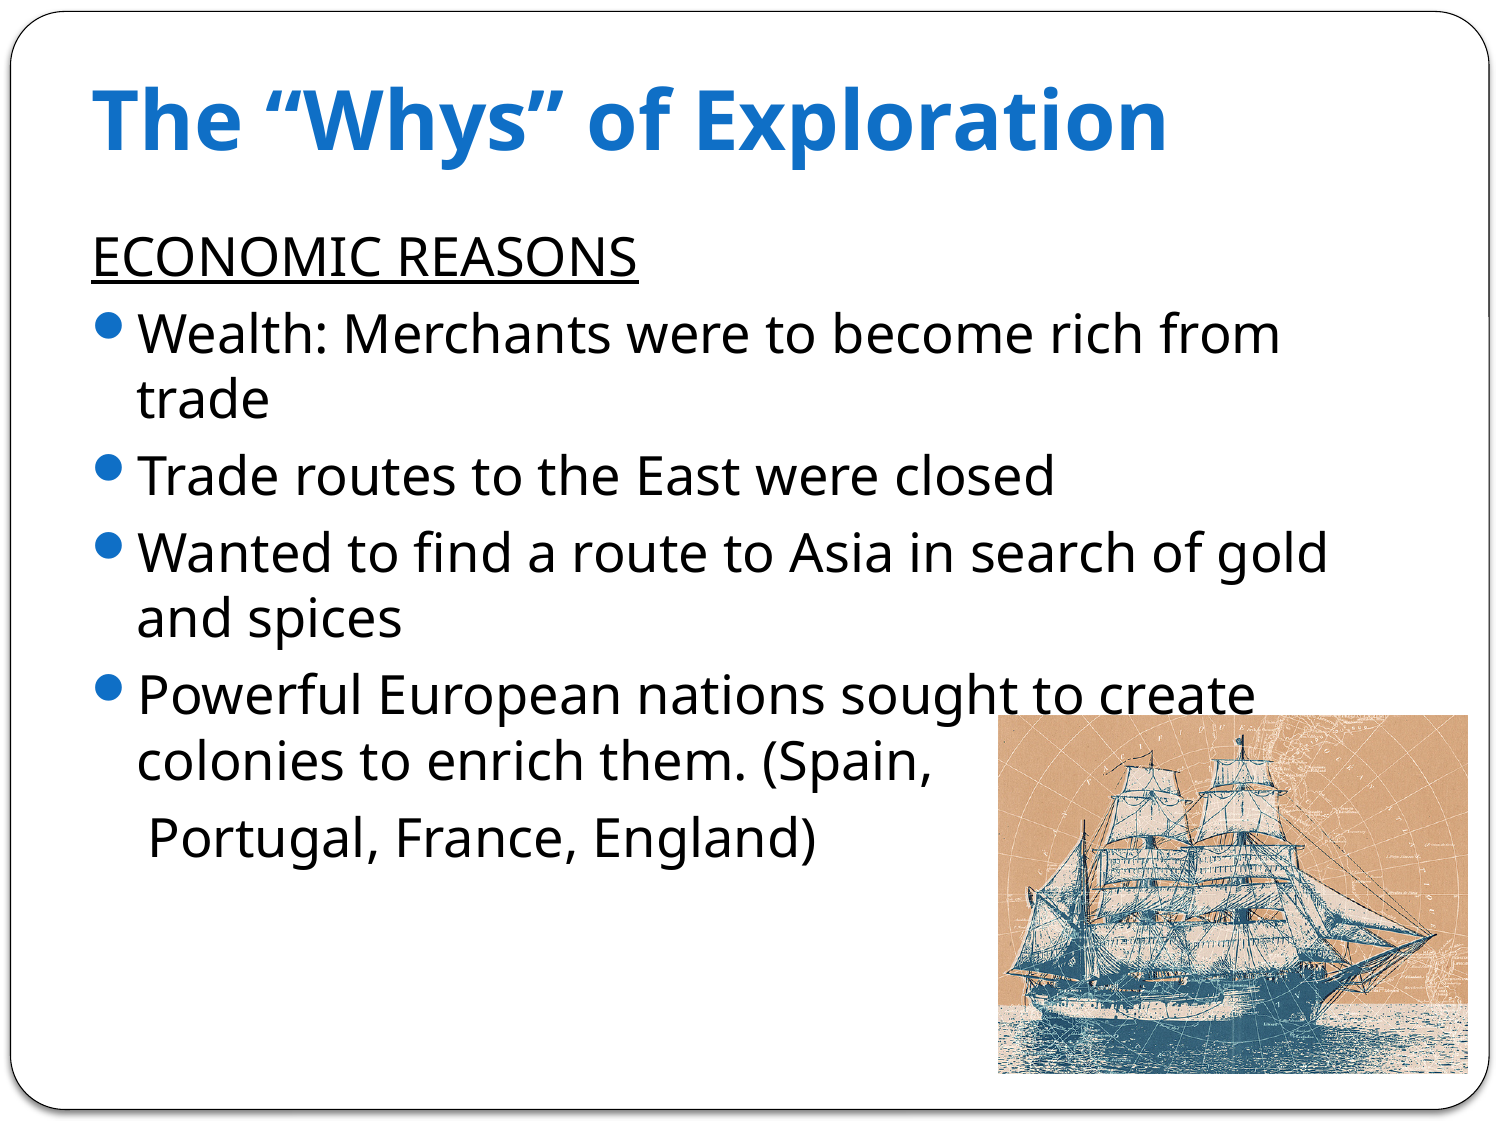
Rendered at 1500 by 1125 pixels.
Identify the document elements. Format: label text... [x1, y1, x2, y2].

picture [997, 715, 1468, 1074]
list ECONOMIC REASONS Wealth: Merchants were to become rich from trade Trade routes to the East were closed Wanted to find a route to Asia in search of gold and spices Powerful European nations sought to create colonies to enrich them. (Spain, Portugal, France, England) [76, 137, 1368, 1074]
title The “Whys” of Exploration [76, 0, 1427, 183]
